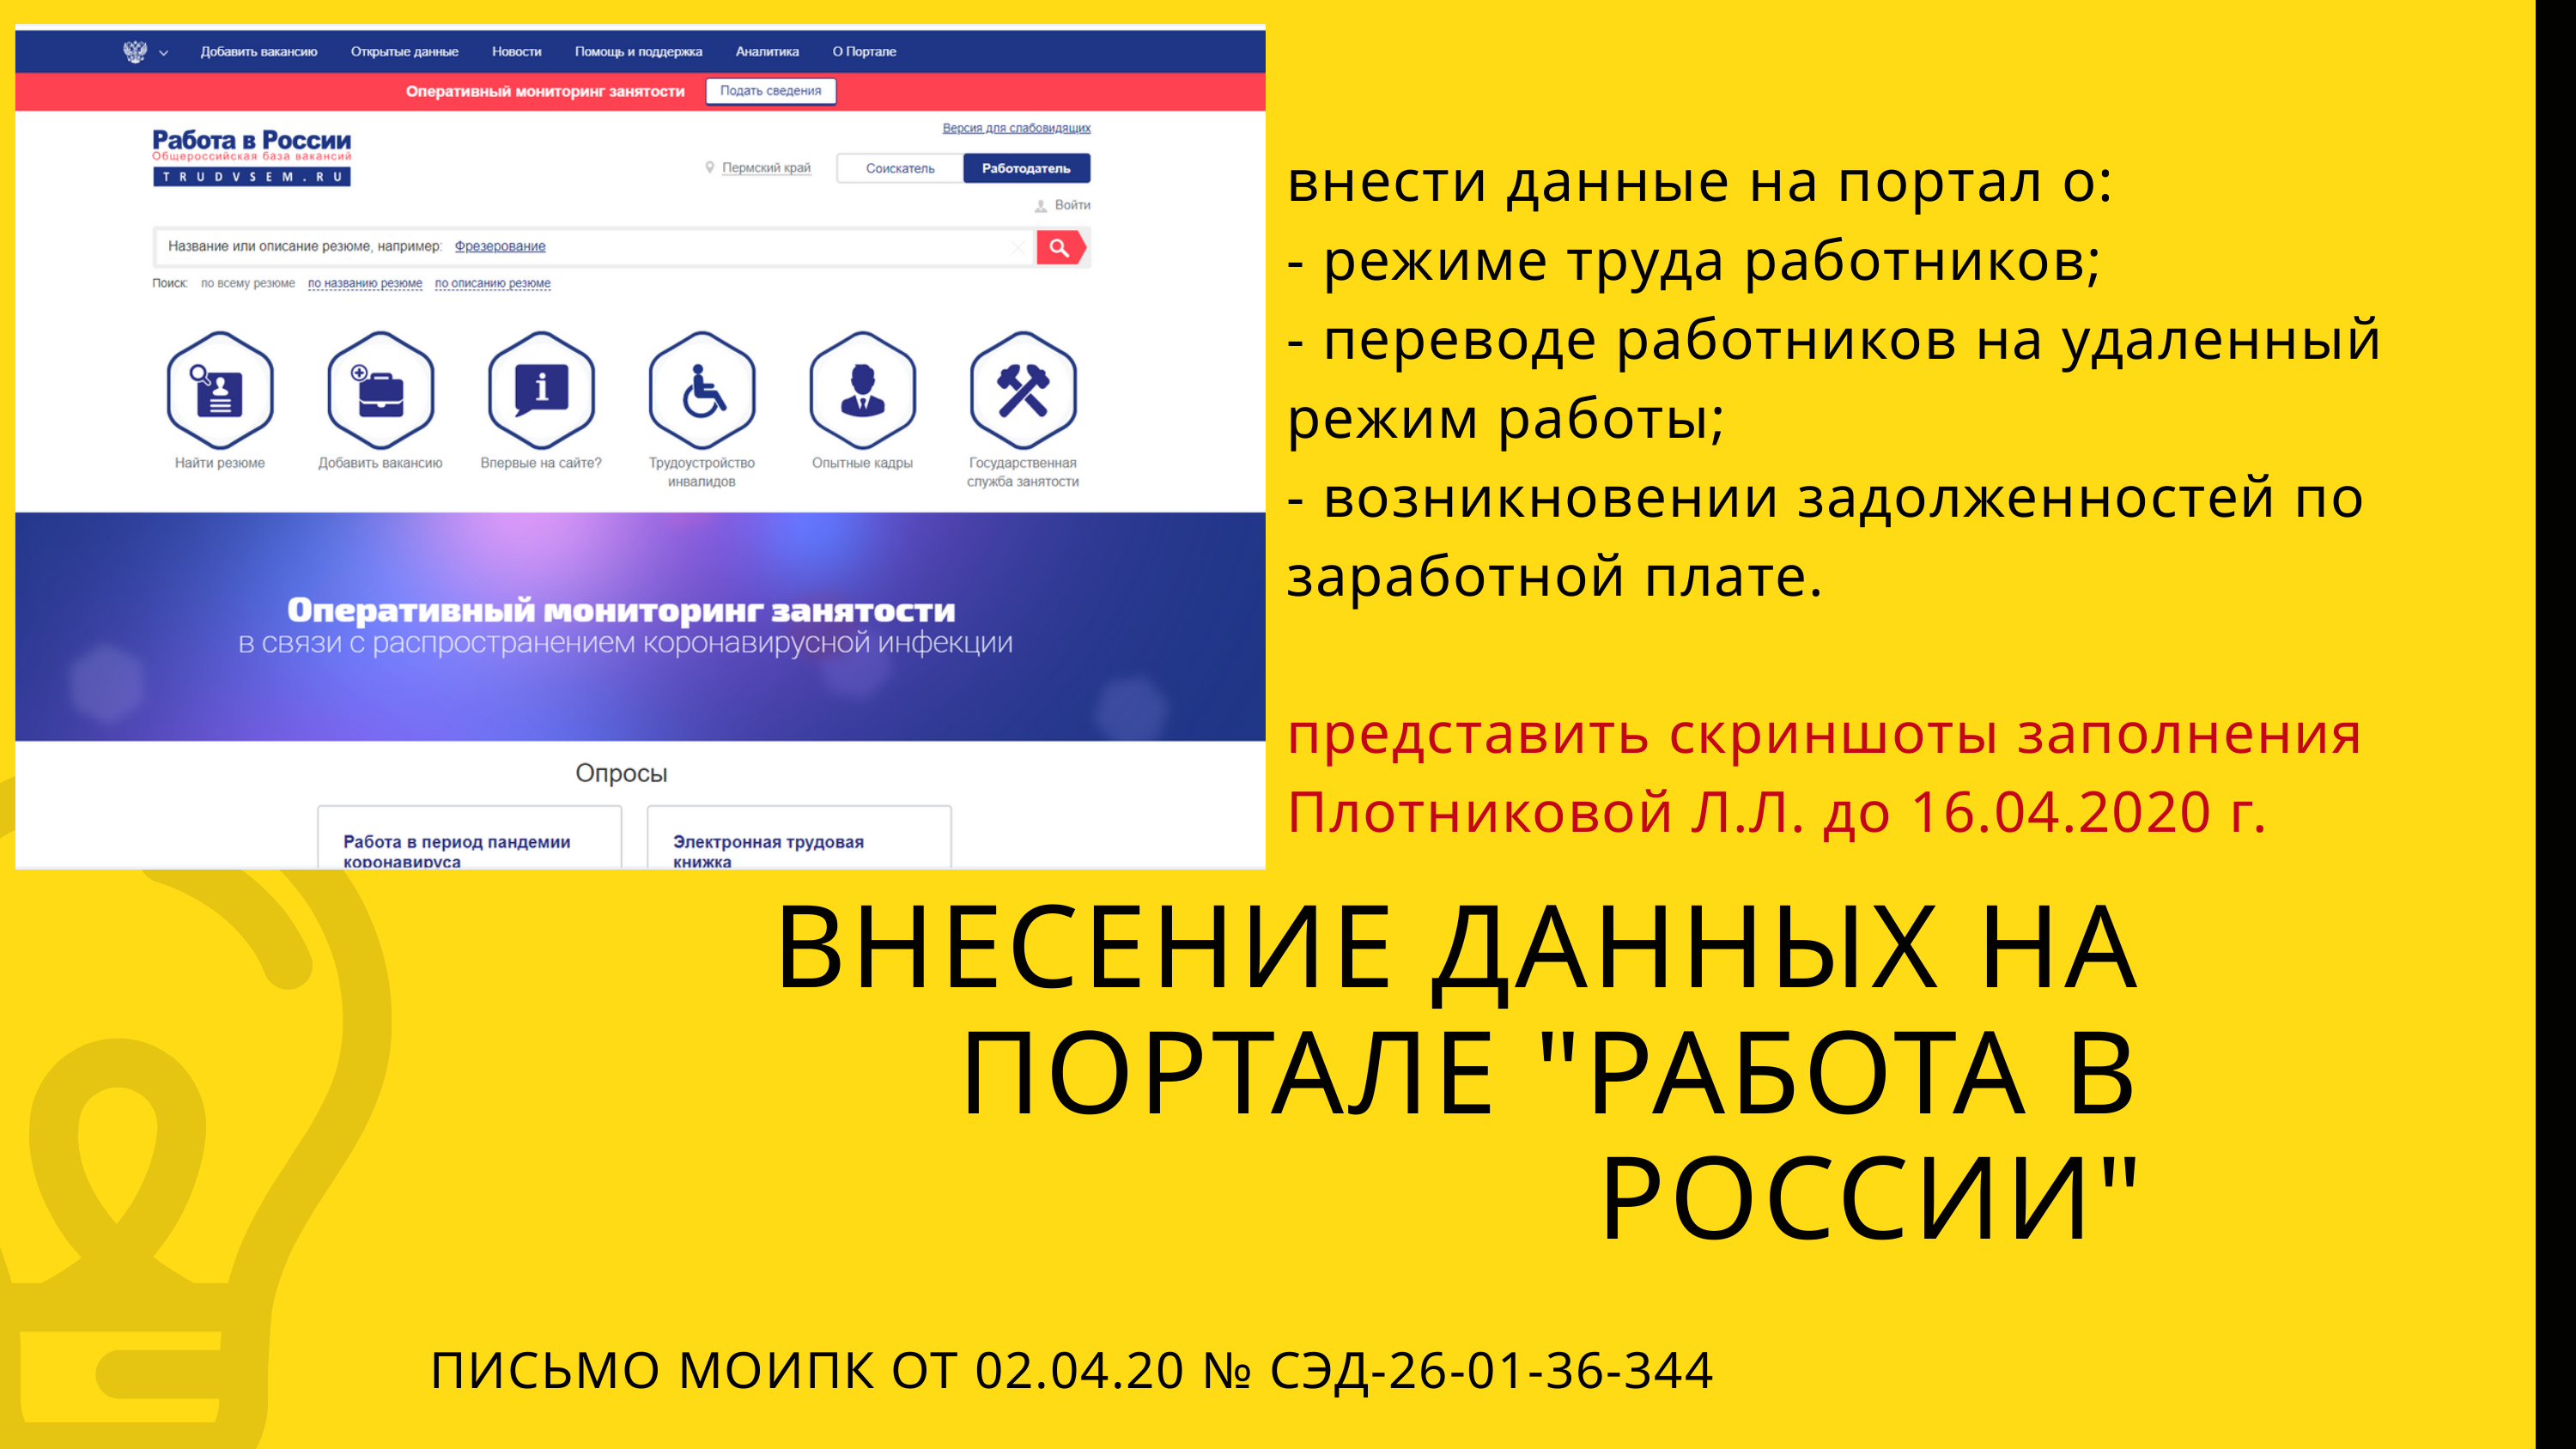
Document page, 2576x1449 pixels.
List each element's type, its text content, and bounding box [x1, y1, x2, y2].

picture [0, 24, 1267, 1449]
text_box [2536, 0, 2576, 1449]
text_box внести данные на портал о: - режиме труда работников; - переводе работников на удаленный режим работы; - возникновении задолженностей по заработной плате. представить скриншоты заполнения Плотниковой Л.Л. до 16.04.2020 г. [1286, 134, 2549, 844]
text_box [428, 878, 2144, 1396]
